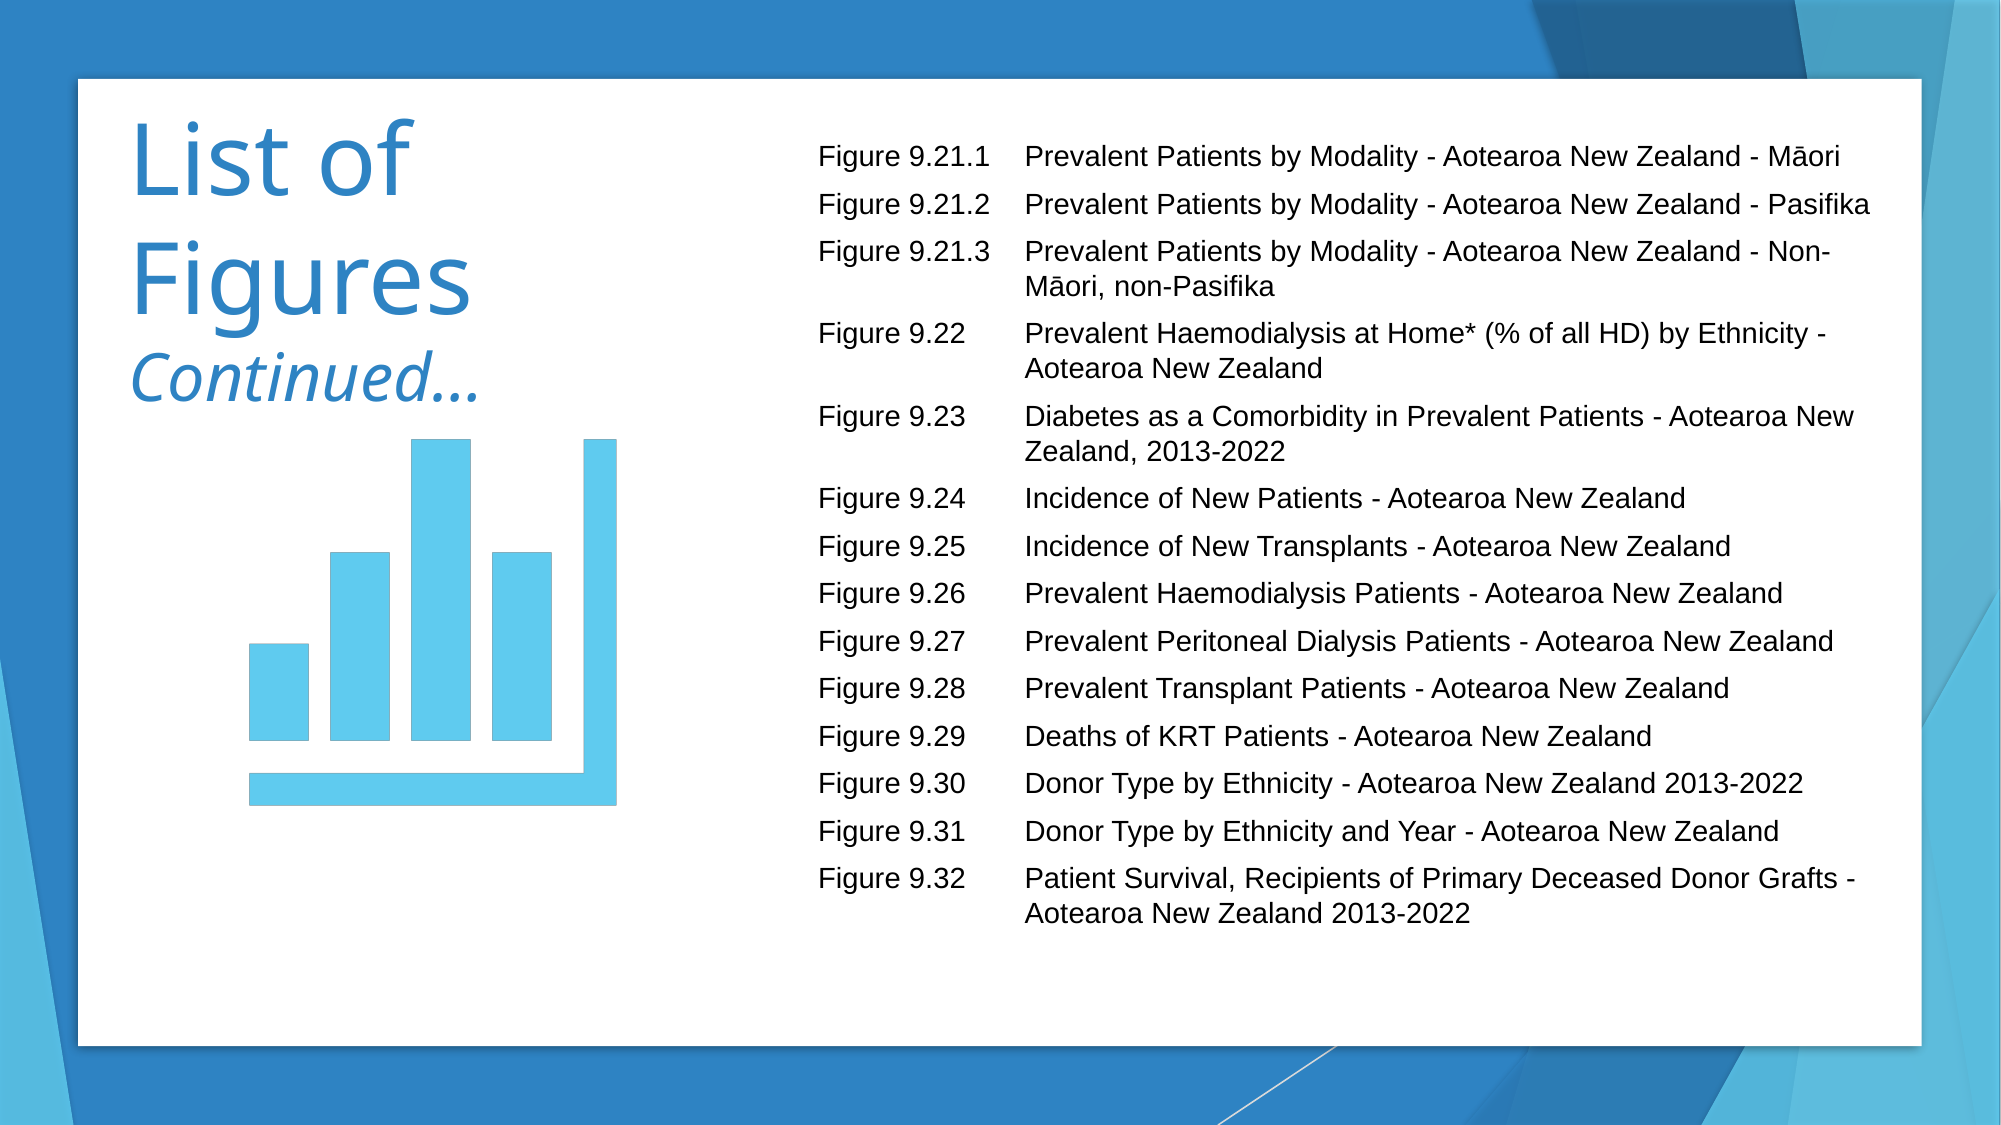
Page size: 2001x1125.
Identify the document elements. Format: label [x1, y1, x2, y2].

text_box [0, 0, 2000, 1125]
picture [174, 364, 692, 882]
